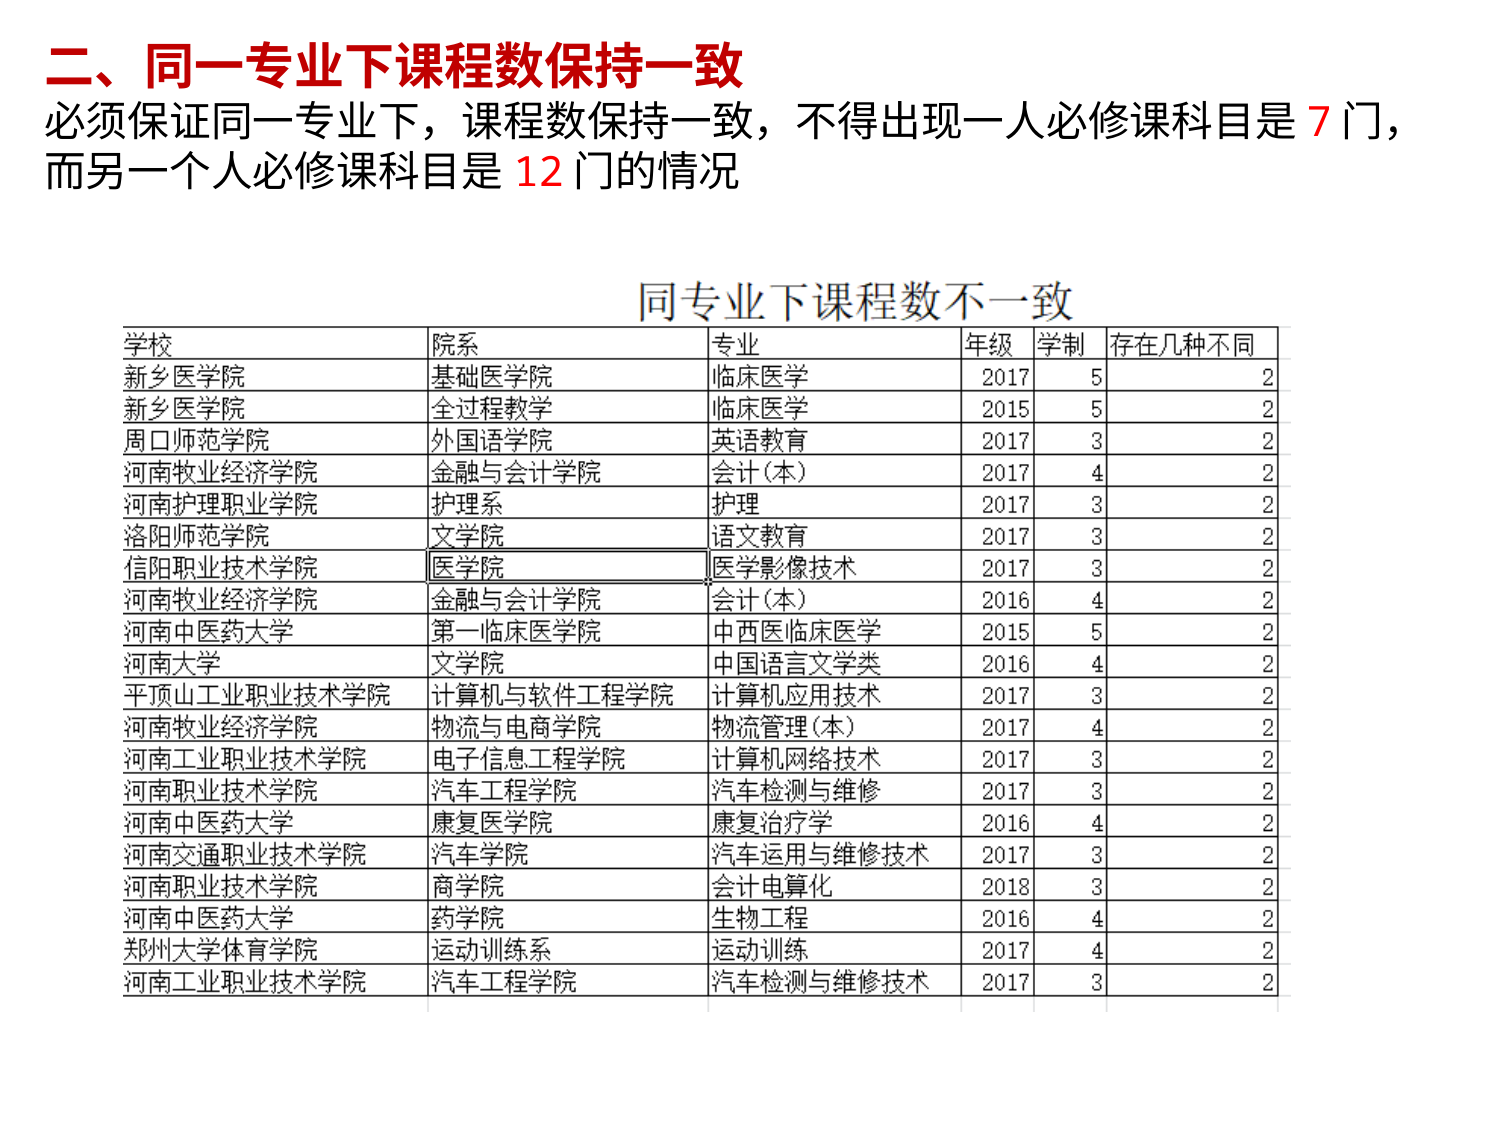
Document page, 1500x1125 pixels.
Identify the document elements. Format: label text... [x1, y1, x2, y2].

picture [123, 278, 1291, 1012]
text_box 二、同一专业下课程数保持一致 必须保证同一专业下，课程数保持一致，不得出现一人必修课科目是7门，而另一个人必修课科目是12门的情况 [29, 27, 1436, 203]
